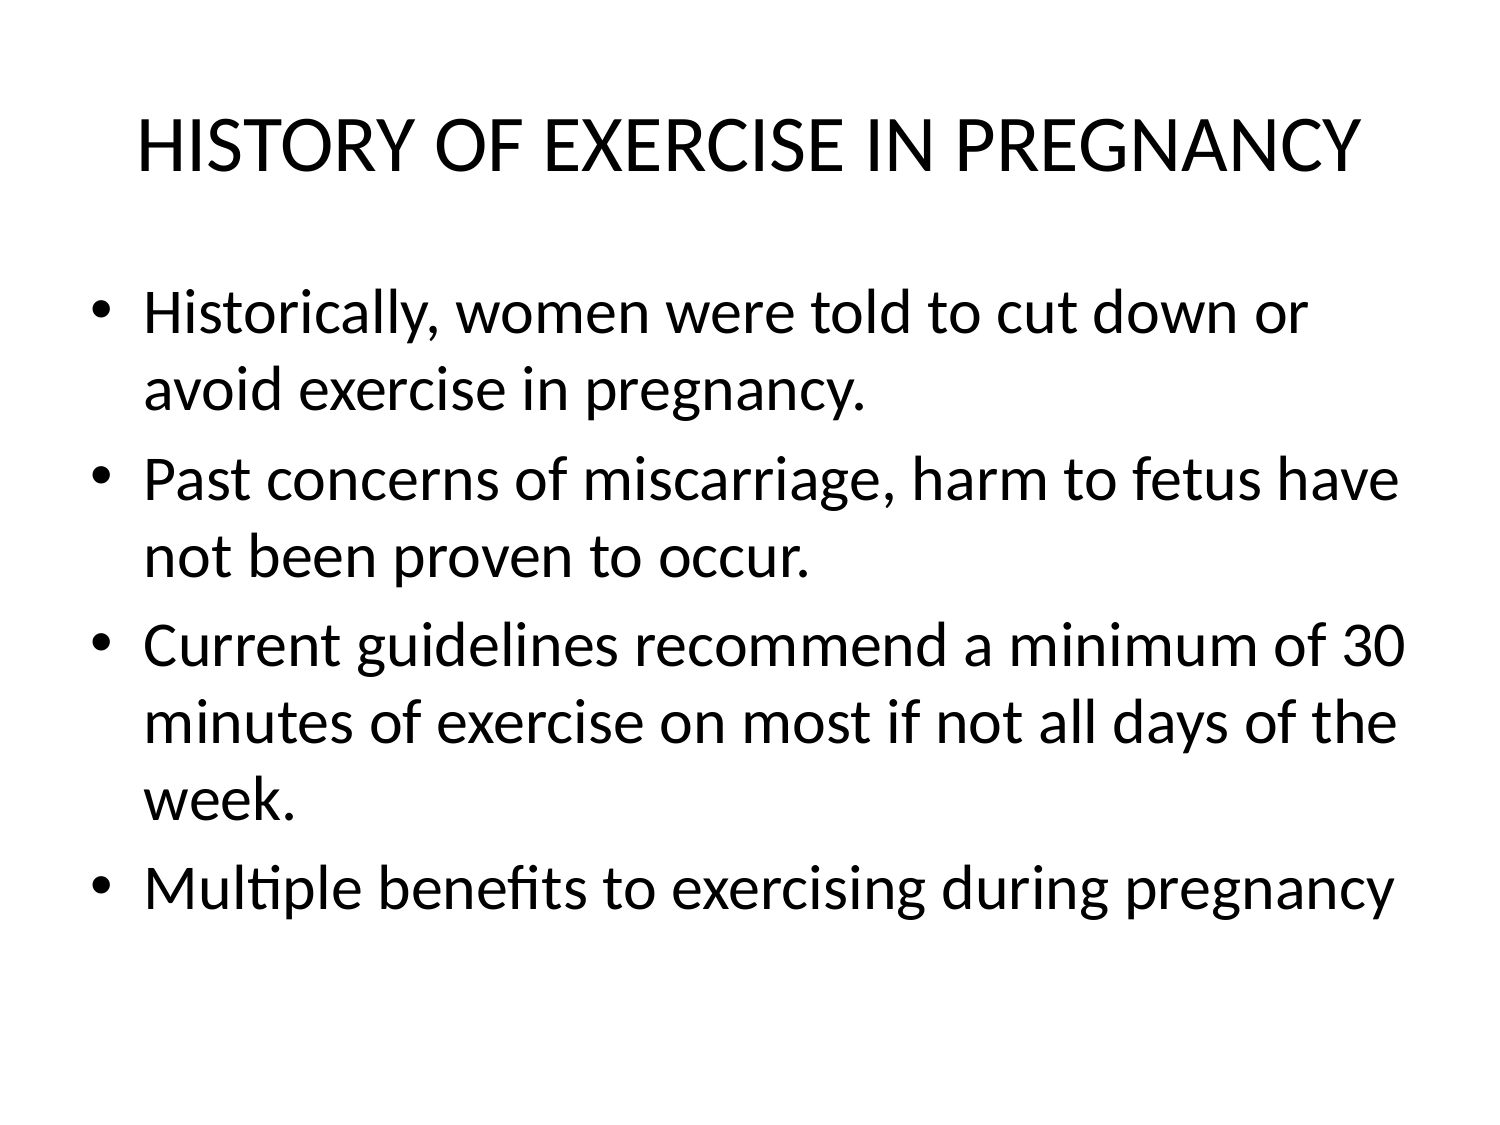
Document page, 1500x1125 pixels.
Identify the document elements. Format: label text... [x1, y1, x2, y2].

list Historically, women were told to cut down or avoid exercise in pregnancy. Past concerns of miscarriage, harm to fetus have not been proven to occur. Current guidelines recommend a minimum of 30 minutes of exercise on most if not all days of the week. Multiple benefits to exercising during pregnancy [75, 262, 1425, 1005]
title HISTORY OF EXERCISE IN PREGNANCY [75, 45, 1425, 233]
